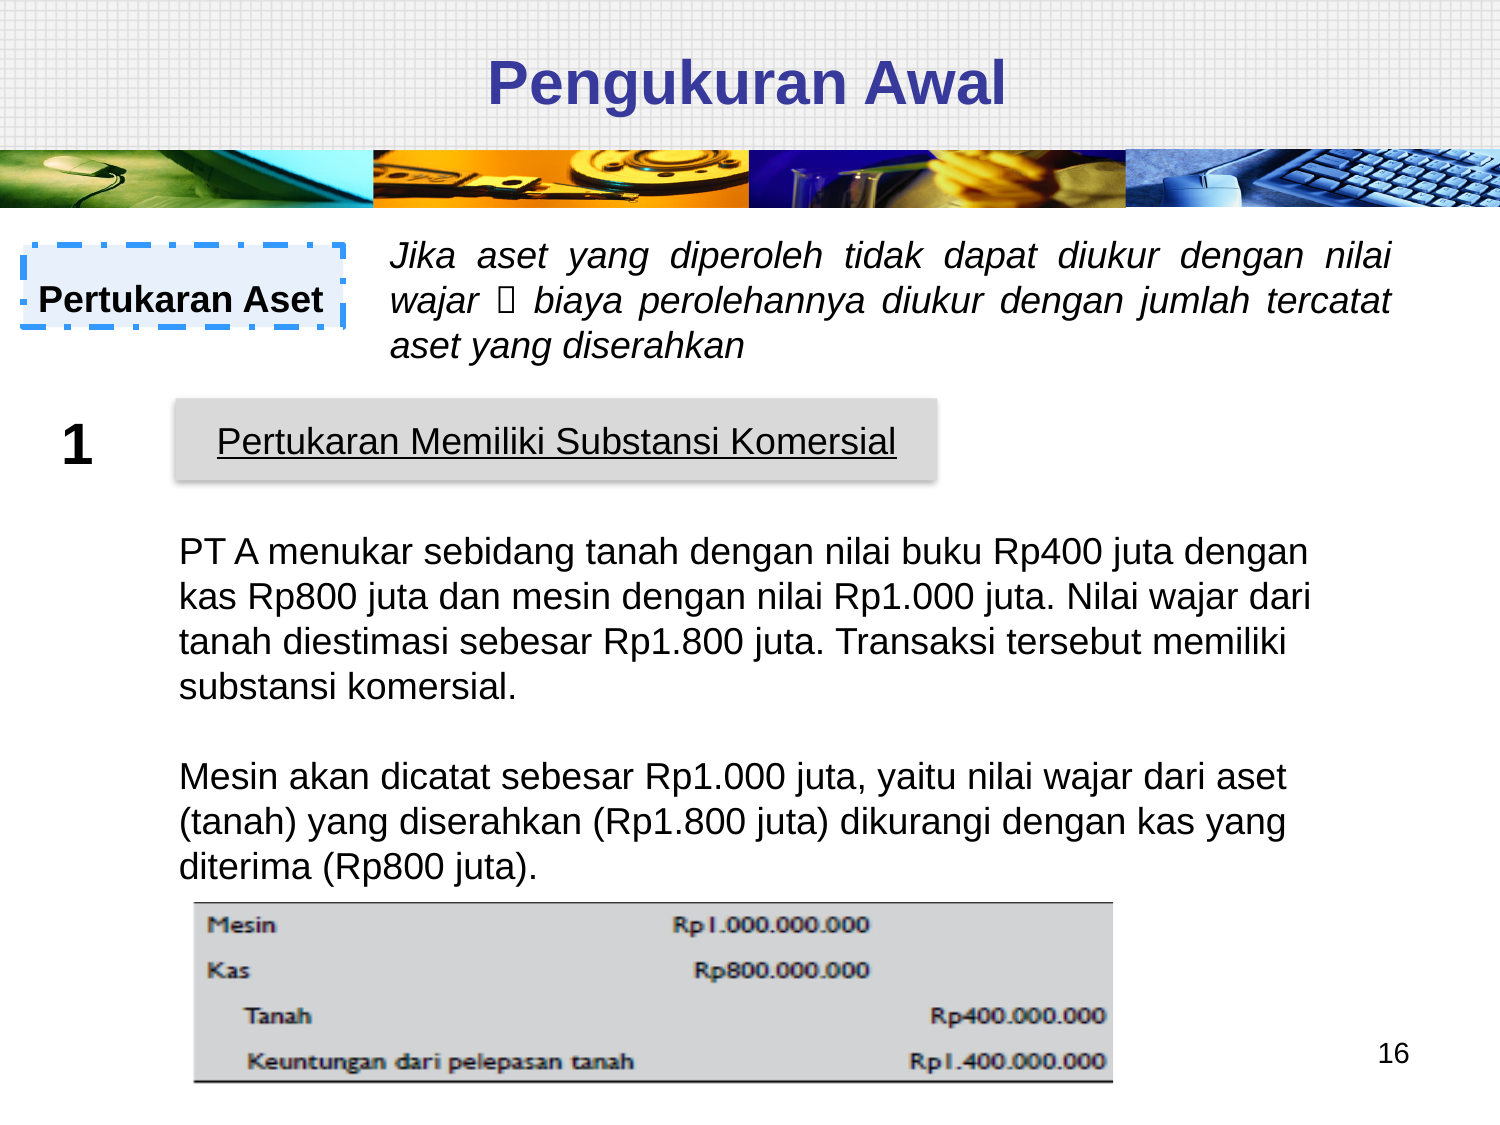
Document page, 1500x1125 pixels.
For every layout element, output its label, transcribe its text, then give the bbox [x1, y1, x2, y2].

text_box Jika aset yang diperoleh tidak dapat diukur dengan nilai wajar  biaya perolehannya diukur dengan jumlah tercatat aset yang diserahkan [375, 223, 1407, 374]
slide_number 16 [1118, 1026, 1426, 1080]
text_box Pertukaran Aset [23, 244, 344, 328]
text_box Pertukaran Memiliki Substansi Komersial [174, 396, 940, 483]
picture [187, 902, 1114, 1091]
title Pengukuran Awal [73, 32, 1424, 126]
picture [0, 0, 1500, 208]
text_box PT A menukar sebidang tanah dengan nilai buku Rp400 juta dengan kas Rp800 juta dan mesin dengan nilai Rp1.000 juta. Nilai wajar dari tanah diestimasi sebesar Rp1.800 juta. Transaksi tersebut memiliki substansi komersial. Mesin akan dicatat sebesar Rp1.000 juta, yaitu nilai wajar dari aset (tanah) yang diserahkan (Rp1.800 juta) dikurangi dengan kas yang diterima (Rp800 juta). [163, 519, 1348, 895]
text_box 1 [46, 398, 118, 484]
